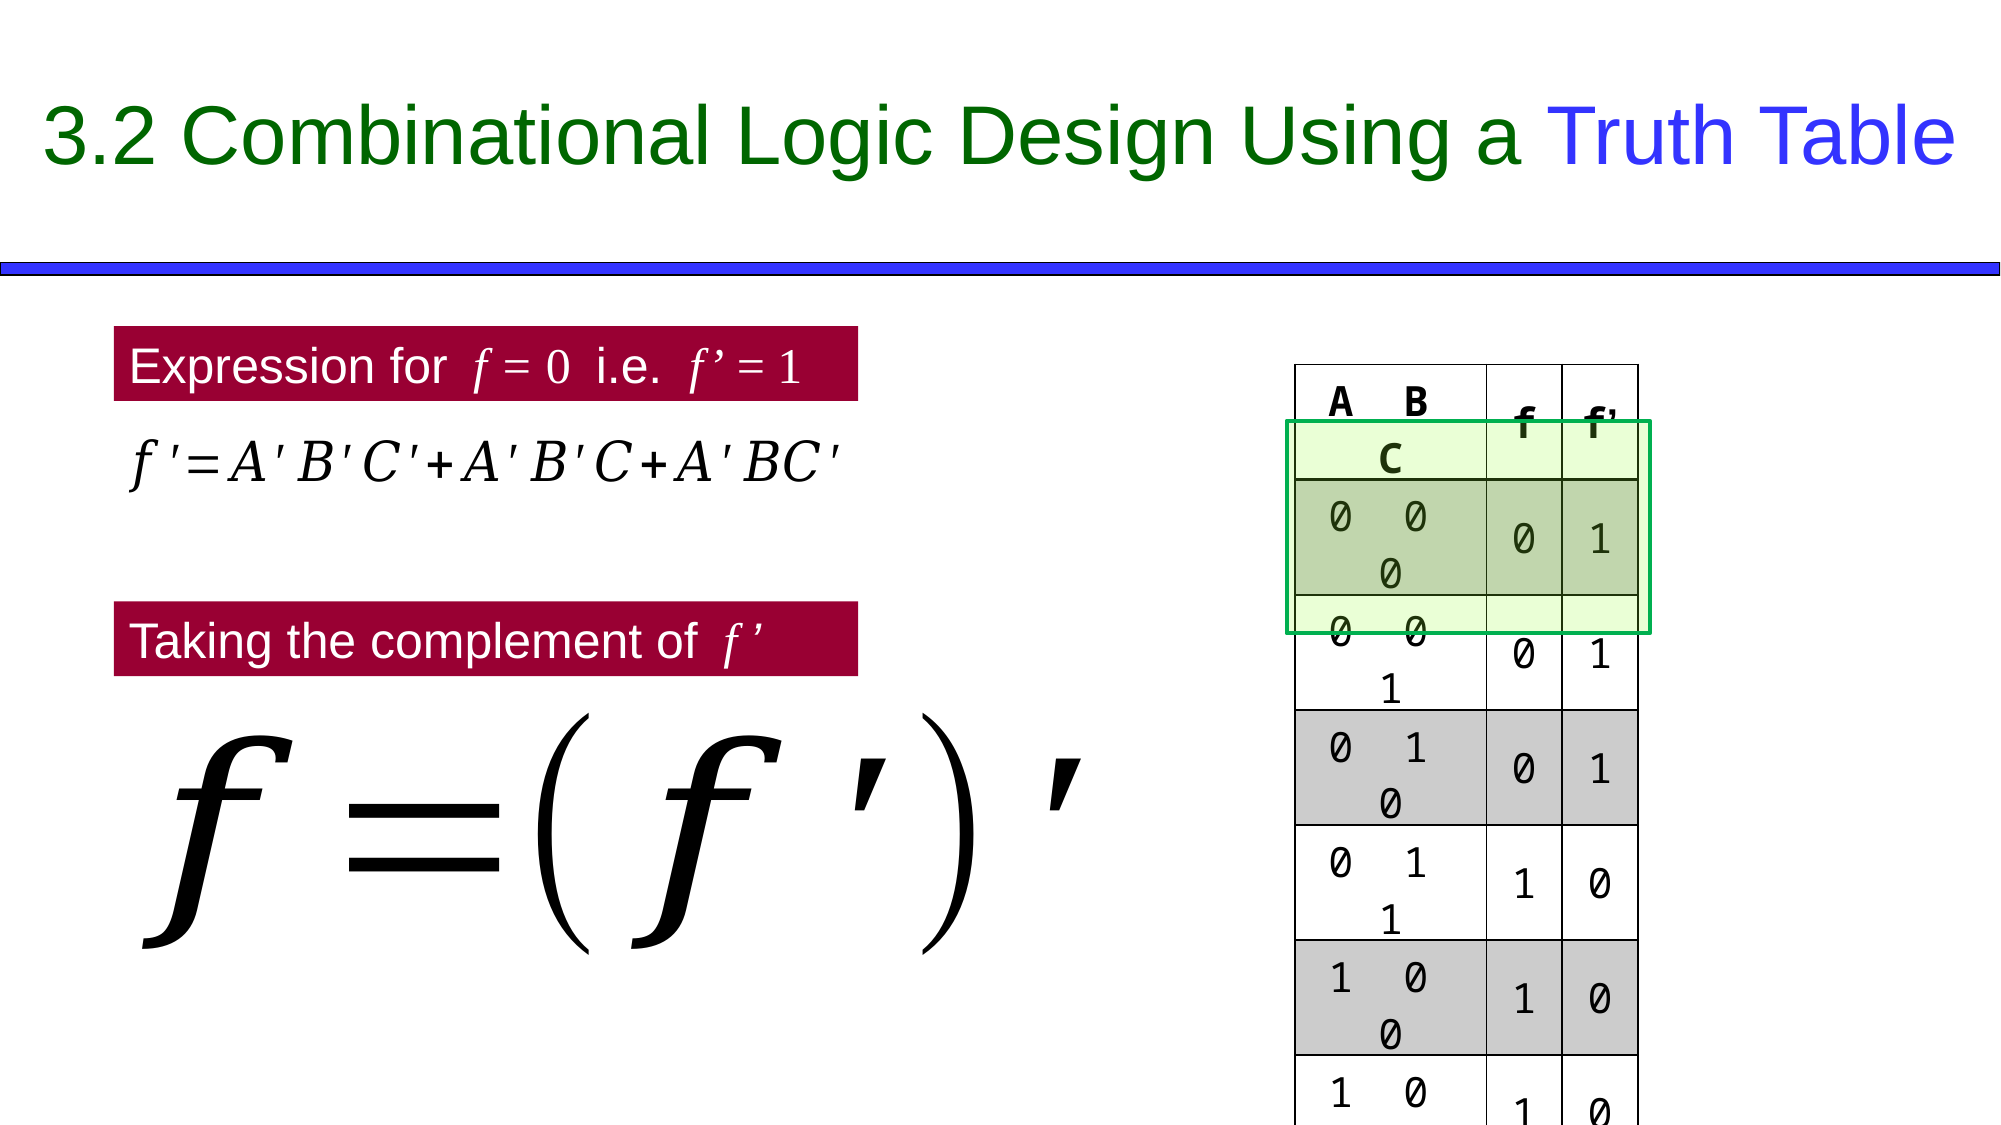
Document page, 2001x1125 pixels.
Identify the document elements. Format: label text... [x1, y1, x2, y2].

table_header f’ [1563, 365, 1637, 419]
table_cell 1 [1563, 711, 1637, 824]
text_box Expression for f = 0 i.e. f’ = 1 [113, 326, 859, 401]
table_cell 0 [1563, 941, 1637, 1054]
text_box Taking the complement of f ’ [113, 601, 859, 677]
table_cell 1 [1487, 826, 1561, 939]
table_cell 0 [1563, 1056, 1637, 1125]
table_cell 0 1 0 [1296, 711, 1486, 824]
table_cell 1 [1563, 635, 1637, 709]
table_cell 1 0 0 [1296, 941, 1486, 1054]
table_cell 1 0 1 [1296, 1056, 1486, 1125]
table_header f [1487, 365, 1561, 419]
table_header A B C [1296, 365, 1486, 419]
table_cell 0 0 1 [1296, 635, 1486, 709]
table_cell 1 [1487, 941, 1561, 1054]
table_cell 1 [1487, 1056, 1561, 1125]
text_box 3.2 Combinational Logic Design Using a Truth Table [0, 37, 2000, 225]
table_cell 0 [1487, 711, 1561, 824]
table_cell 0 1 1 [1296, 826, 1486, 939]
table_cell 0 [1563, 826, 1637, 939]
text_box [1285, 419, 1652, 635]
table_cell 0 [1487, 635, 1561, 709]
